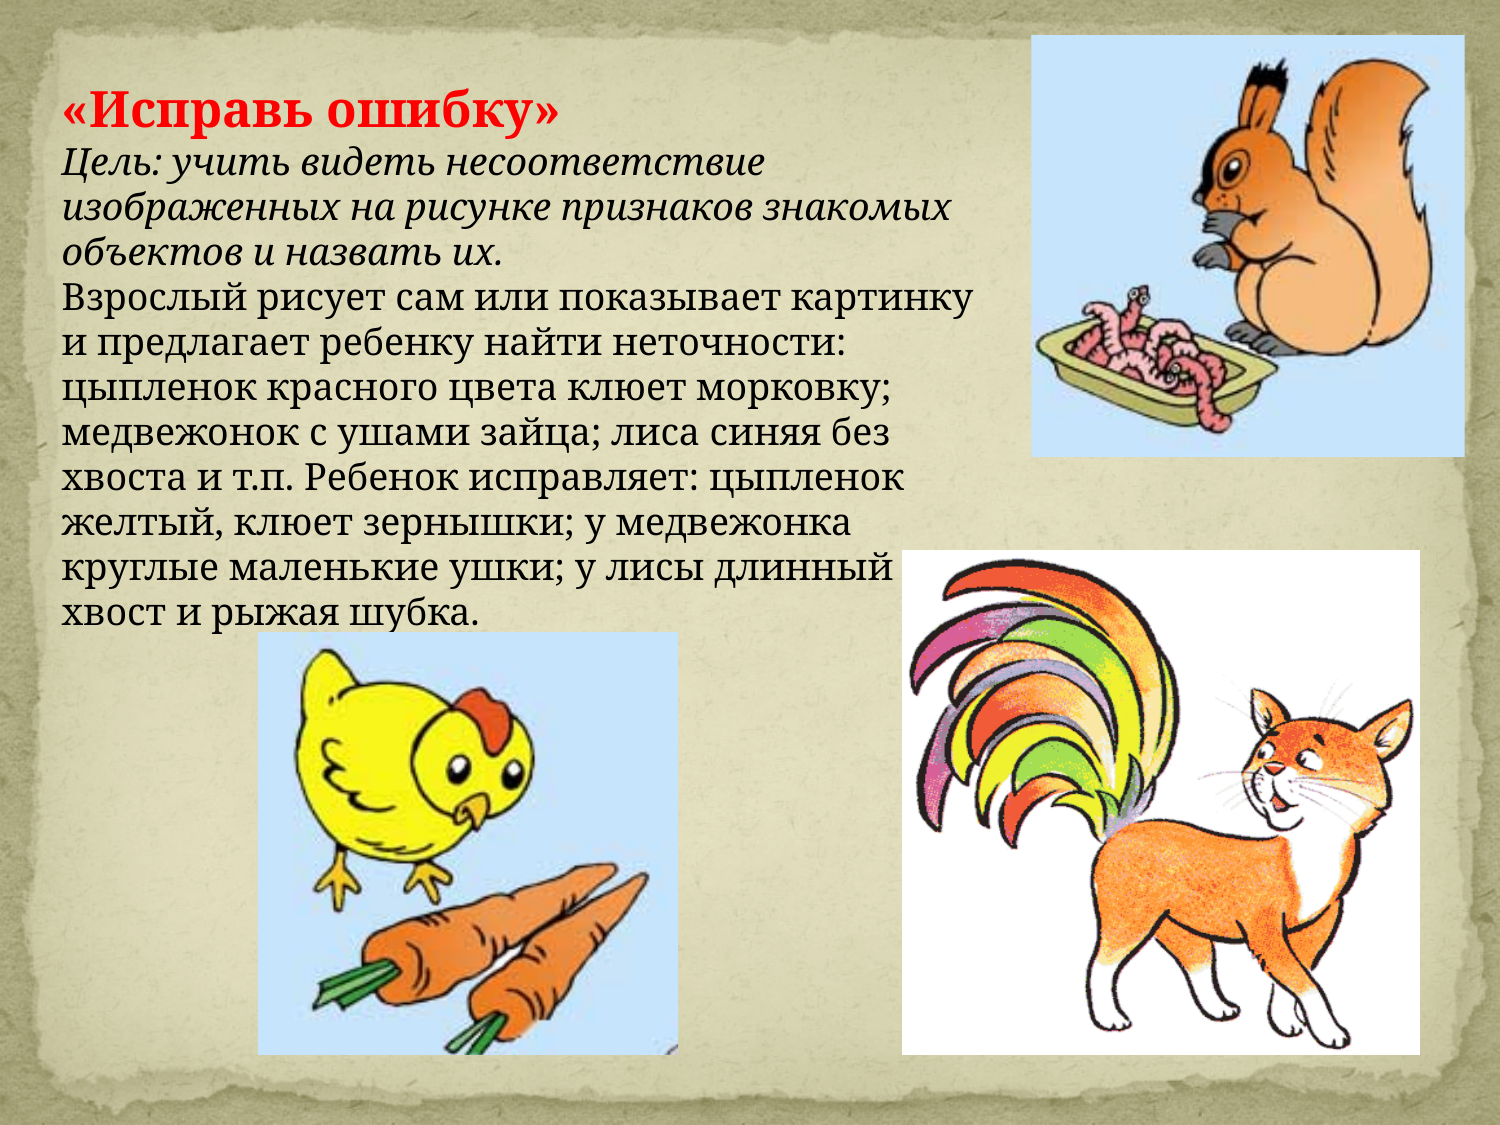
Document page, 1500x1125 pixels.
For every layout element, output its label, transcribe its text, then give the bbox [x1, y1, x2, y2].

picture [902, 550, 1420, 1055]
picture [1031, 35, 1465, 457]
text_box «Исправь ошибку» Цель: учить видеть несоответствие изображенных на рисунке признаков знакомых объектов и назвать их. Взрослый рисует сам или показывает картинку и предлагает ребенку найти неточности: цыпленок красного цвета клюет морковку; медвежонок с ушами зайца; лиса синяя без хвоста и т.п. Ребенок исправляет: цыпленок желтый, клюет зернышки; у медвежонка круглые маленькие ушки; у лисы длинный хвост и рыжая шубка. [46, 70, 1020, 730]
picture [257, 632, 679, 1055]
